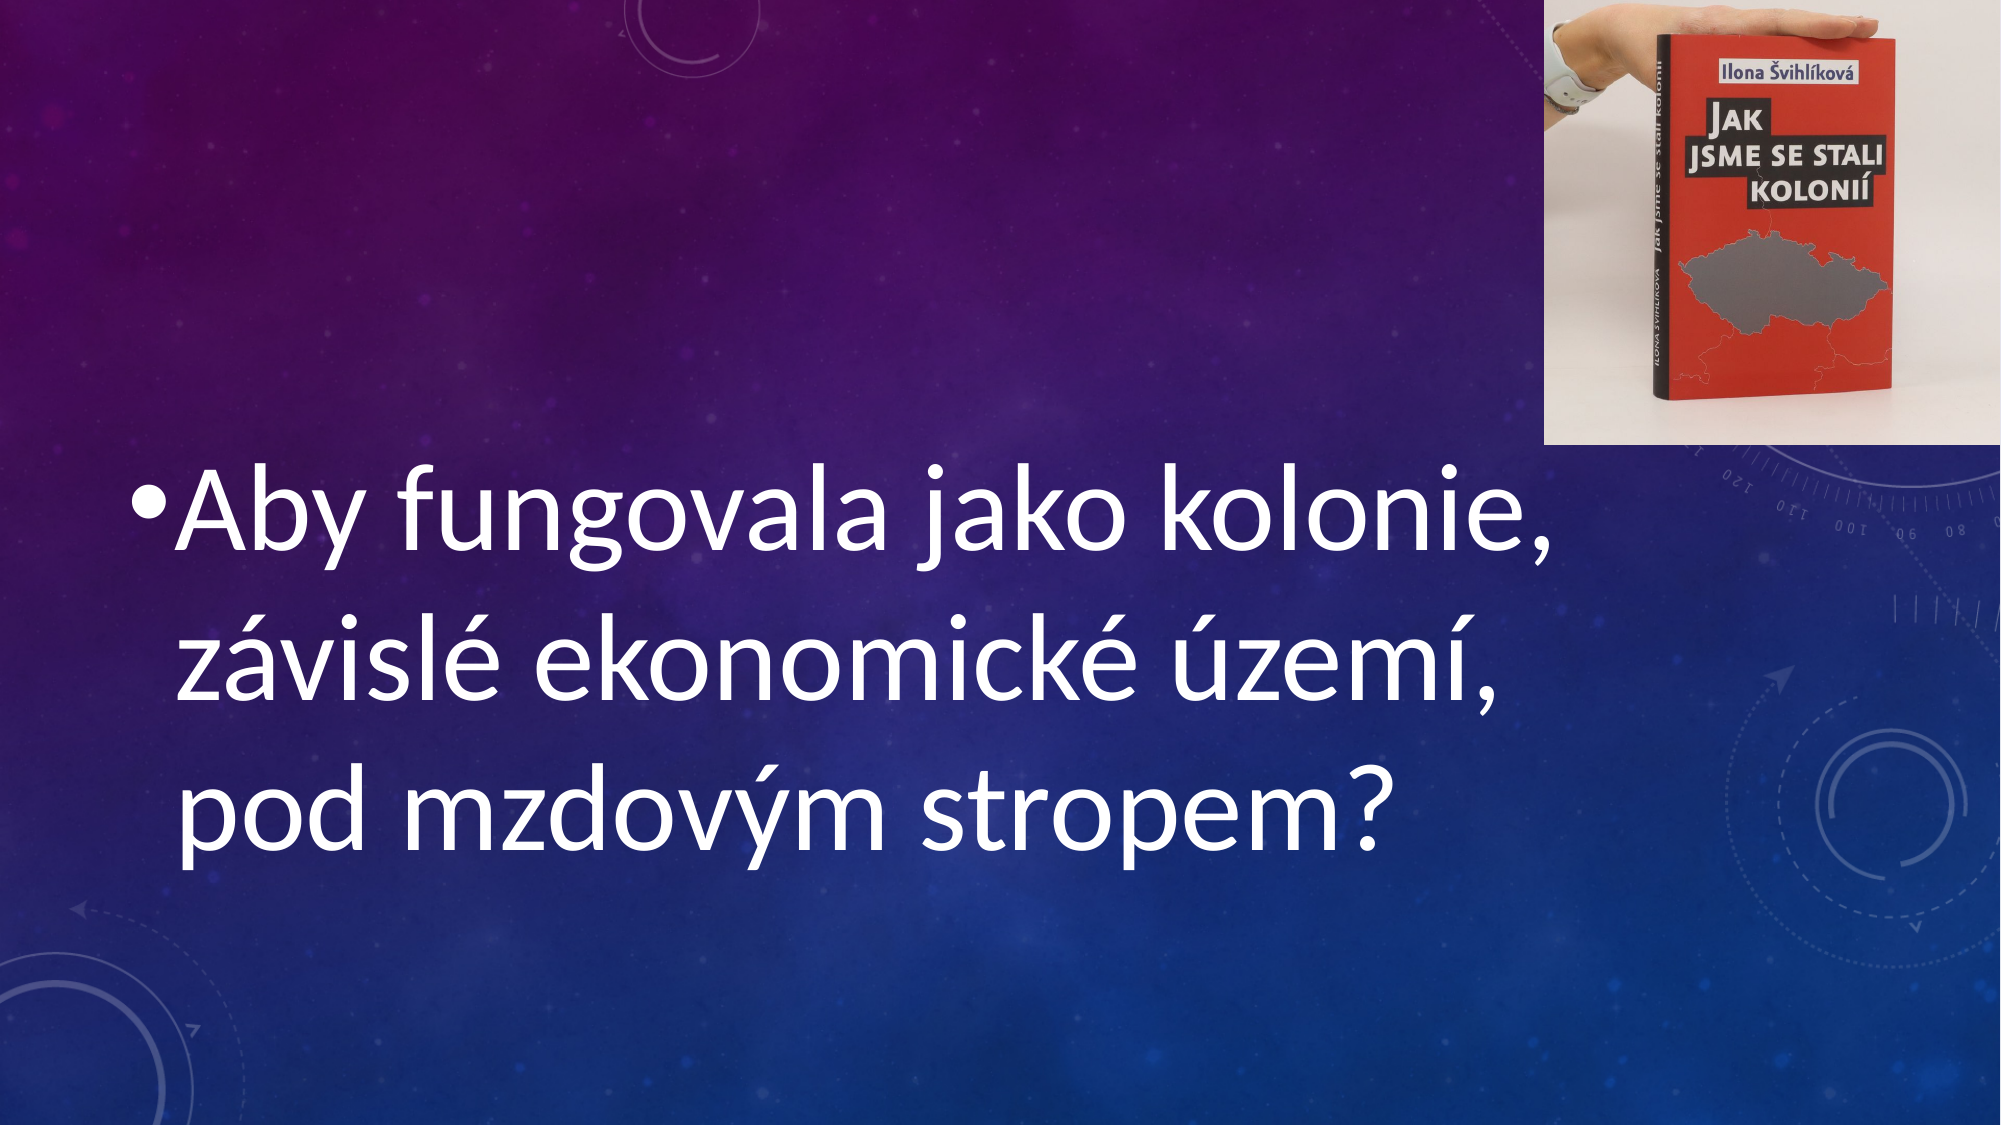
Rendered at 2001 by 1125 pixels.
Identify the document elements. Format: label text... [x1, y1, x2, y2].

picture [0, 0, 2001, 1125]
list Aby fungovala jako kolonie, závislé ekonomické území, pod mzdovým stropem? [112, 351, 1775, 950]
